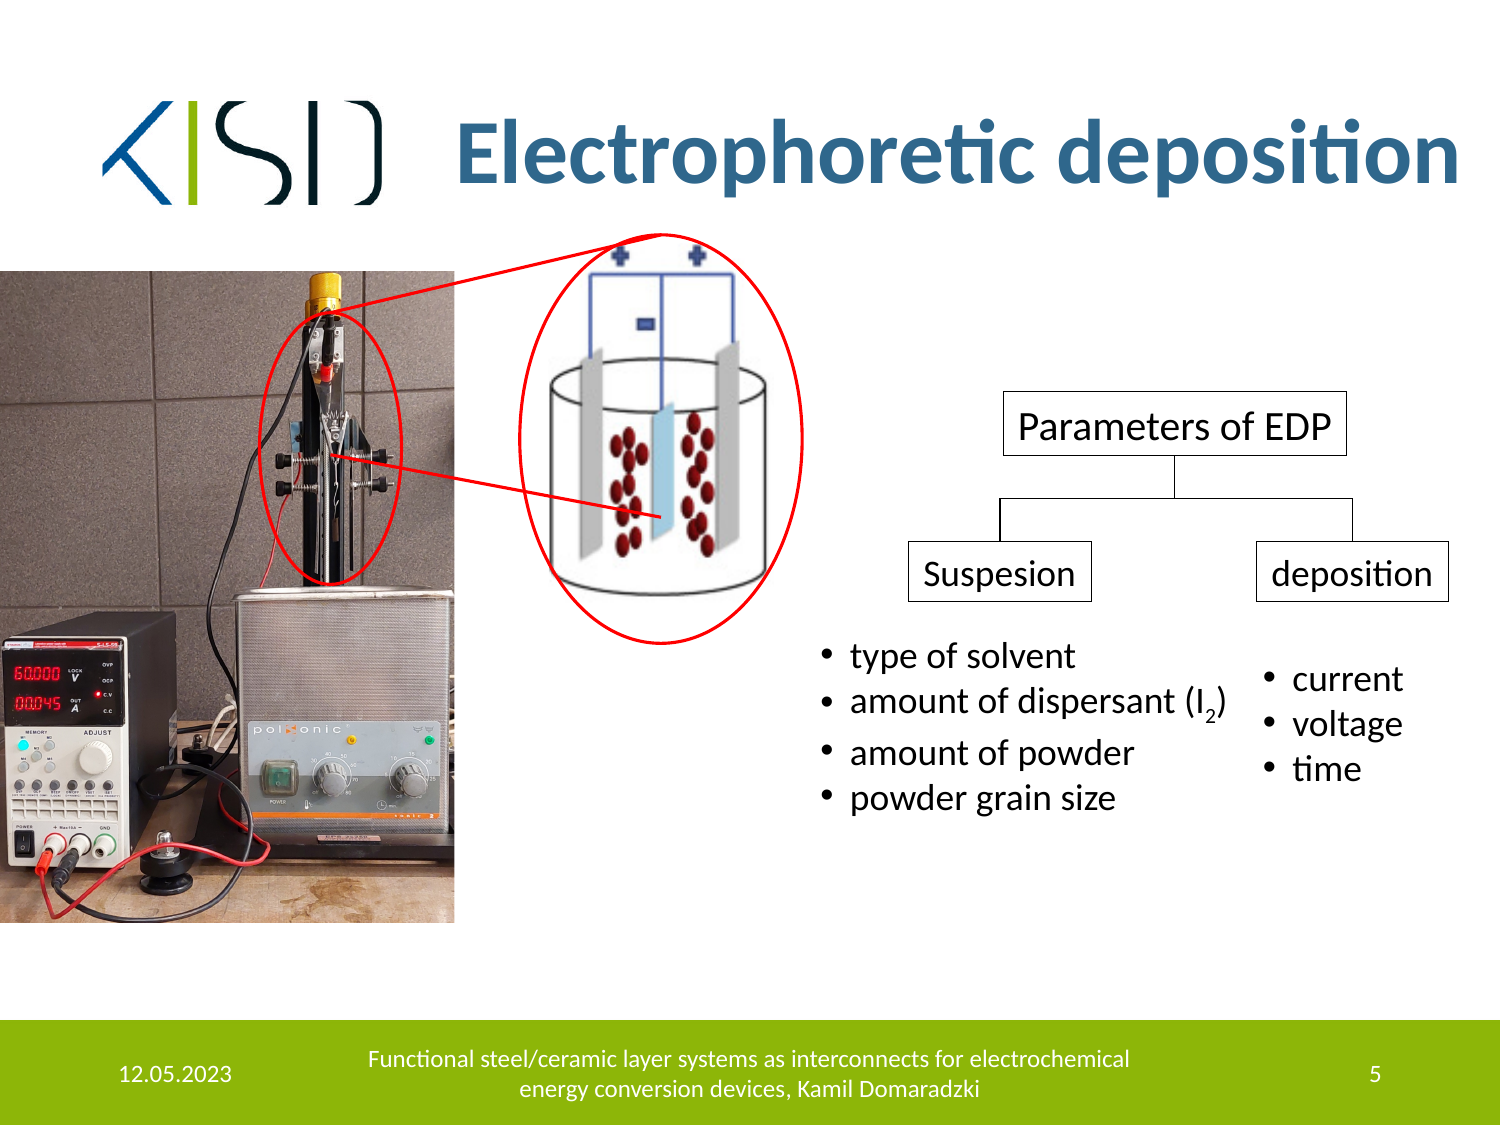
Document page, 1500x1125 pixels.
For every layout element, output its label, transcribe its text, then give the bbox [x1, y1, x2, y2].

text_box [330, 234, 662, 313]
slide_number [103, 1042, 319, 1103]
text_box Suspesion [908, 541, 1092, 602]
text_box [271, 311, 390, 369]
text_box current voltage time [1248, 646, 1419, 797]
text_box [774, 314, 804, 564]
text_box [1221, 410, 1307, 589]
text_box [330, 584, 662, 644]
footer Functional steel/ceramic layer systems as interconnects for electrochemical energy conversion devices, Kamil Domaradzki [319, 1042, 1059, 1103]
text_box Electrophoretic deposition [440, 97, 1491, 272]
picture [0, 0, 1500, 1125]
text_box Parameters of EDP [1003, 391, 1347, 456]
text_box type of solvent amount of dispersant (I2) amount of powder powder grain size [805, 623, 1243, 825]
text_box [527, 314, 548, 369]
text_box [1044, 411, 1130, 587]
slide_number 5 [1059, 1042, 1397, 1103]
text_box deposition [1256, 541, 1449, 602]
text_box [661, 233, 704, 243]
